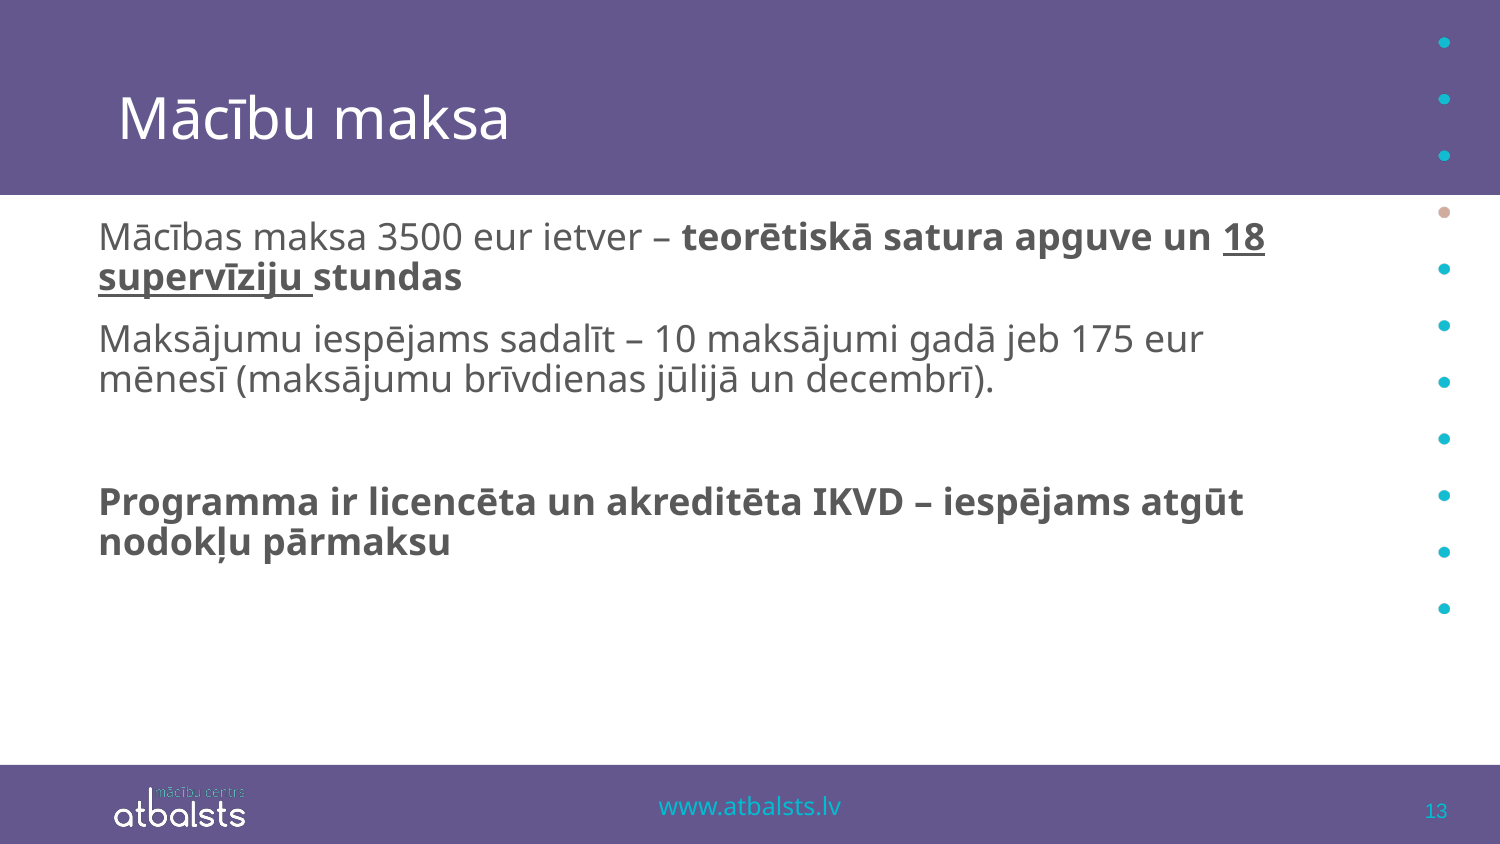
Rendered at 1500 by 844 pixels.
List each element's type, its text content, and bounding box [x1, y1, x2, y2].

picture [1439, 0, 1450, 613]
slide_number 13 [1379, 777, 1463, 842]
title Mācību maksa [102, 21, 1344, 167]
picture [114, 786, 245, 827]
list Mācības maksa 3500 eur ietver – teorētiskā satura apguve un 18 supervīziju stundas Maksājumu iespējams sadalīt – 10 maksājumi gadā jeb 175 eur mēnesī (maksājumu brīvdienas jūlijā un decembrī). Programma ir licencēta un akreditēta IKVD – iespējams atgūt nodokļu pārmaksu [83, 202, 1325, 715]
